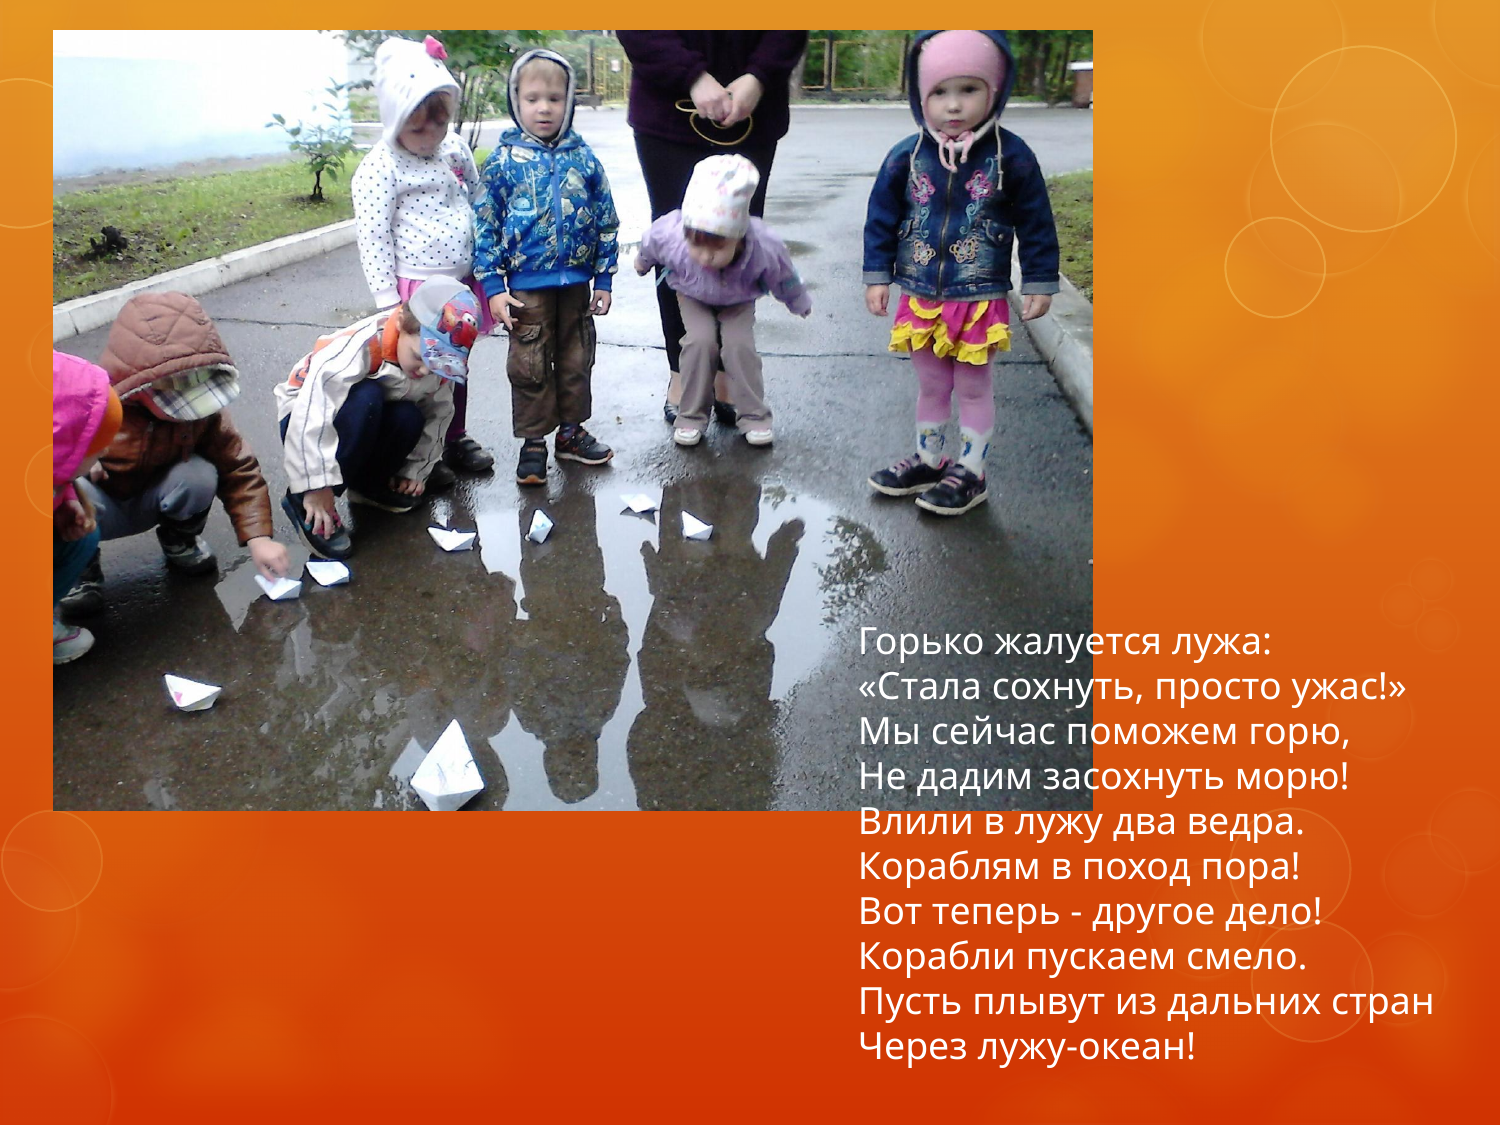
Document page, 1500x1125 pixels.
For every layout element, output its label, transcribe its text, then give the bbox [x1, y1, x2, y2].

text_box Горько жалуется лужа: «Стала сохнуть, просто ужас!» Мы сейчас поможем горю, Не дадим засохнуть морю! Влили в лужу два ведра. Кораблям в поход пора! Вот теперь - другое дело! Корабли пускаем смело. Пусть плывут из дальних стран Через лужу-океан! [843, 609, 1451, 1075]
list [52, 30, 1093, 812]
